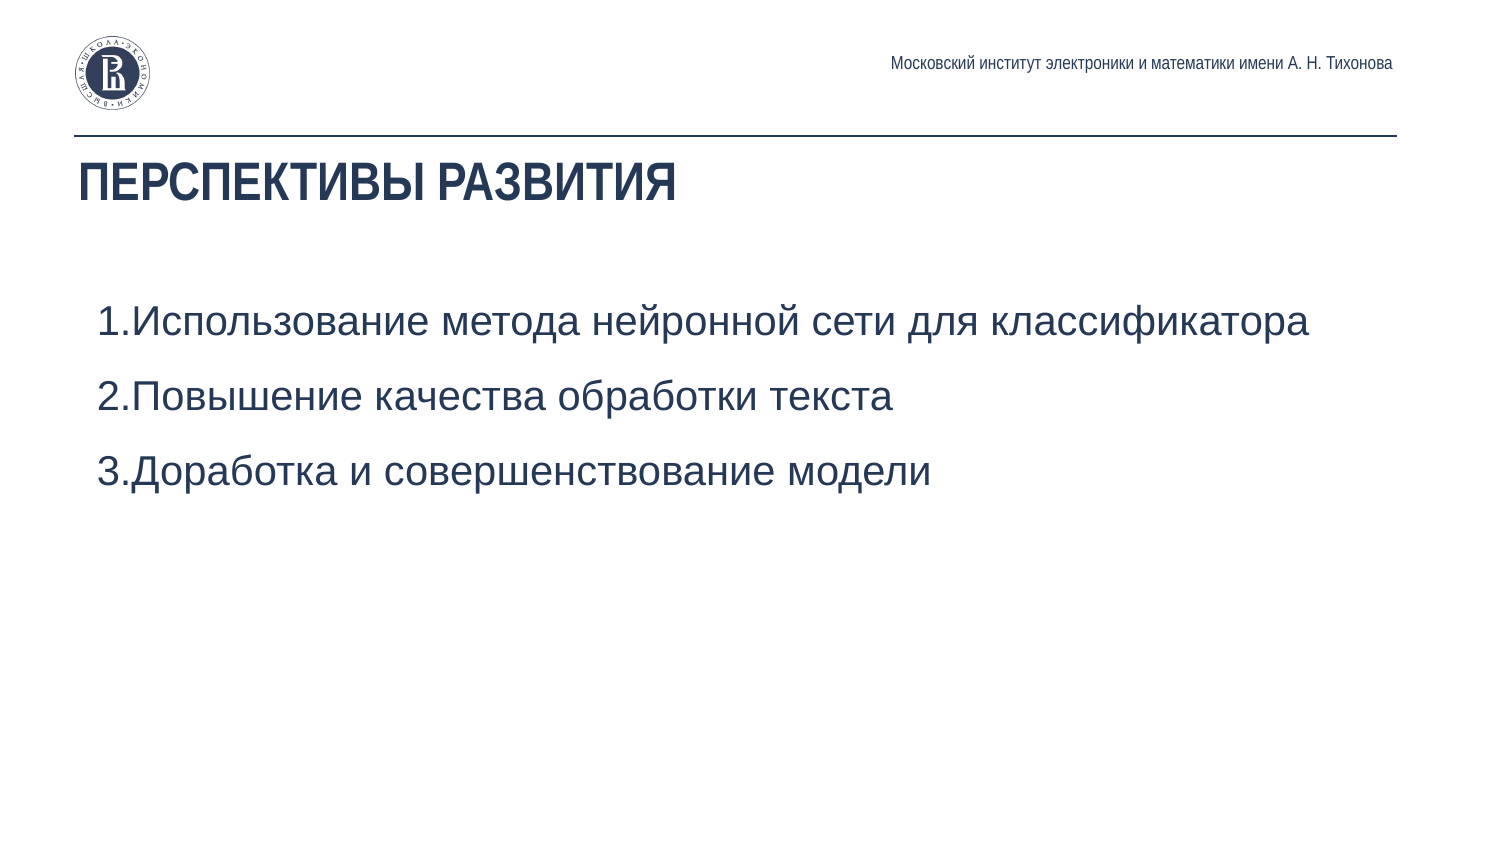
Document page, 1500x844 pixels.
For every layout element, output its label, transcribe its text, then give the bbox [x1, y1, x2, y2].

text_box Использование метода нейронной сети для классификатора Повышение качества обработки текста Доработка и совершенствование модели [92, 264, 1408, 650]
text_box ПЕРСПЕКТИВЫ РАЗВИТИЯ [74, 143, 1397, 285]
text_box Московский институт электроники и математики имени А. Н. Тихонова [697, 46, 1397, 101]
picture [75, 35, 150, 111]
